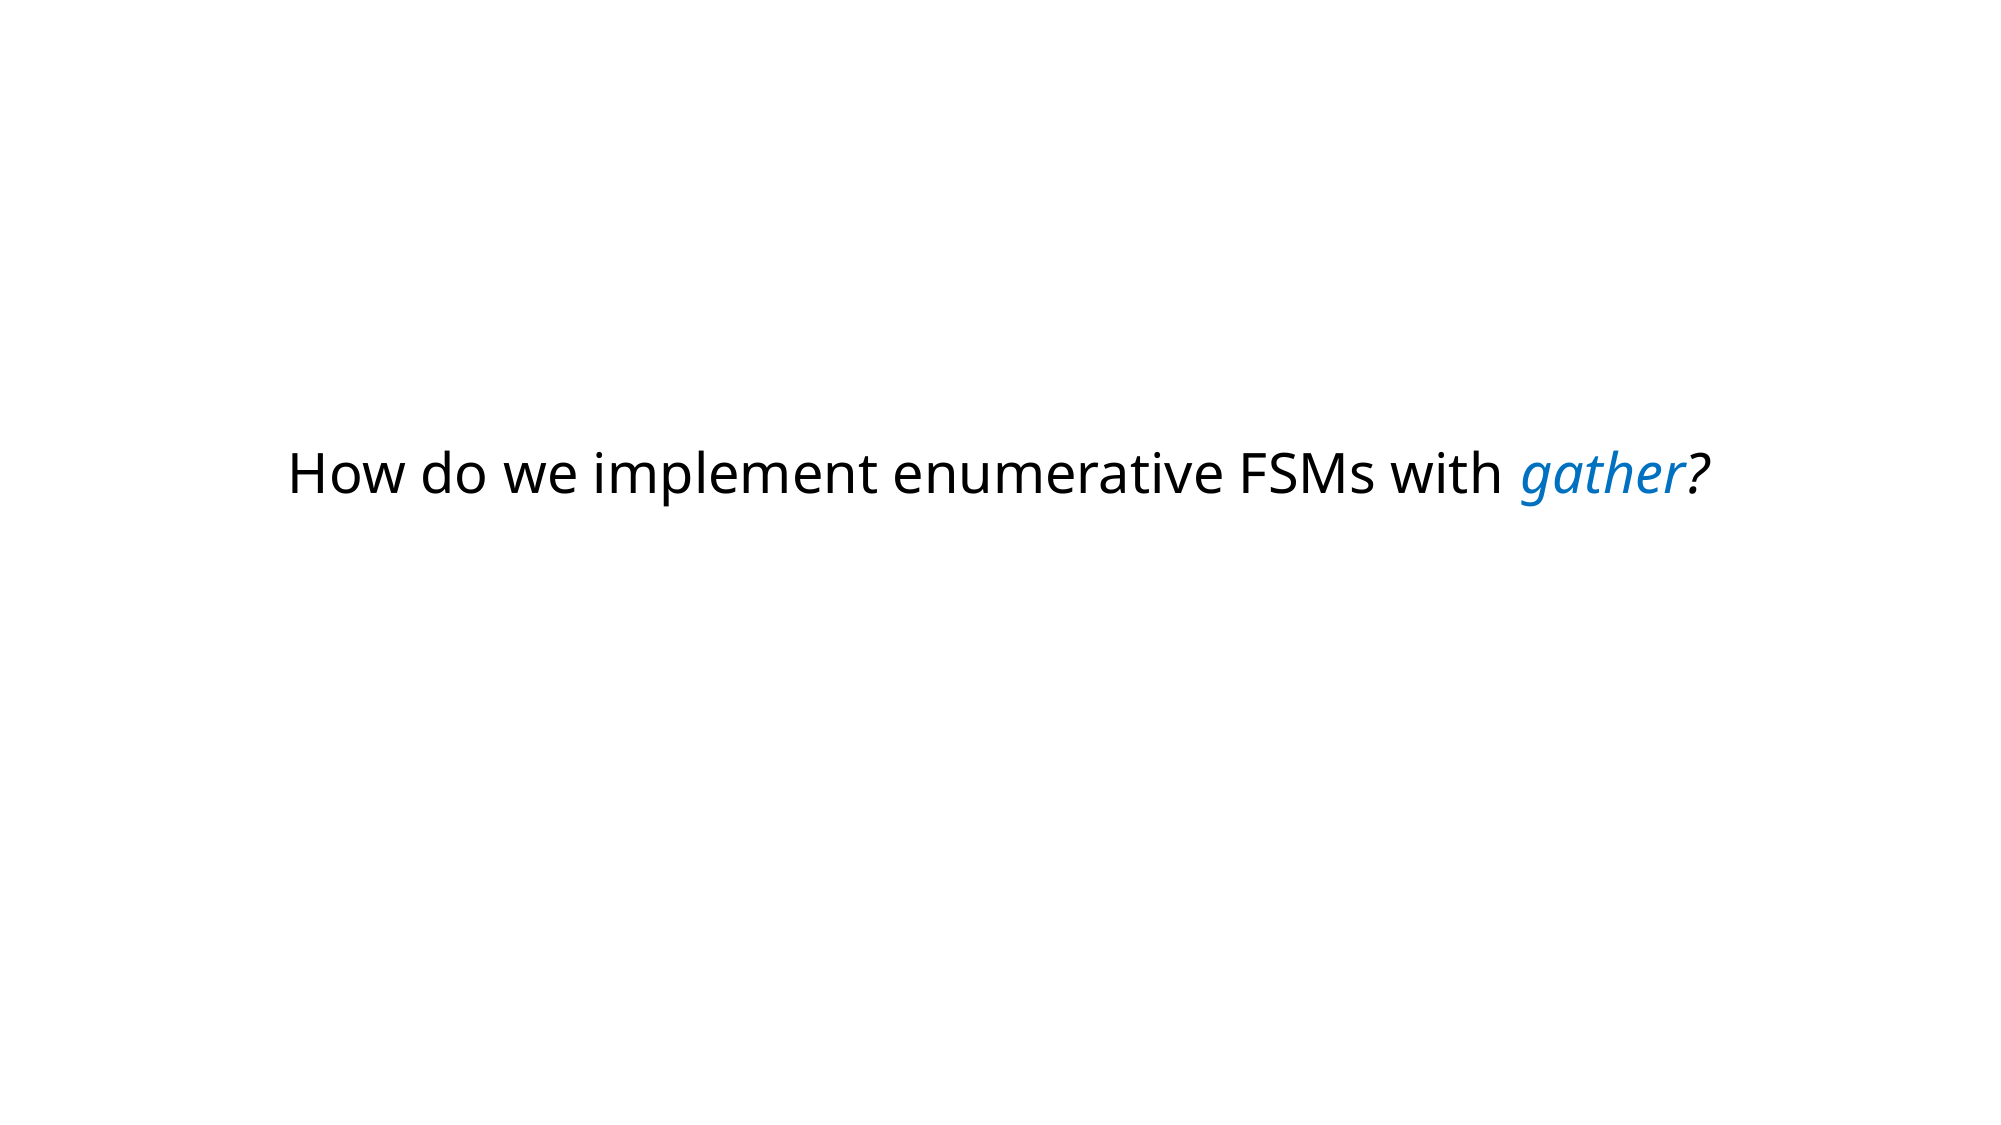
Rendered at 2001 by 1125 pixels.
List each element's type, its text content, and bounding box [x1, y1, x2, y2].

text_box How do we implement enumerative FSMs with gather? [273, 438, 1852, 528]
